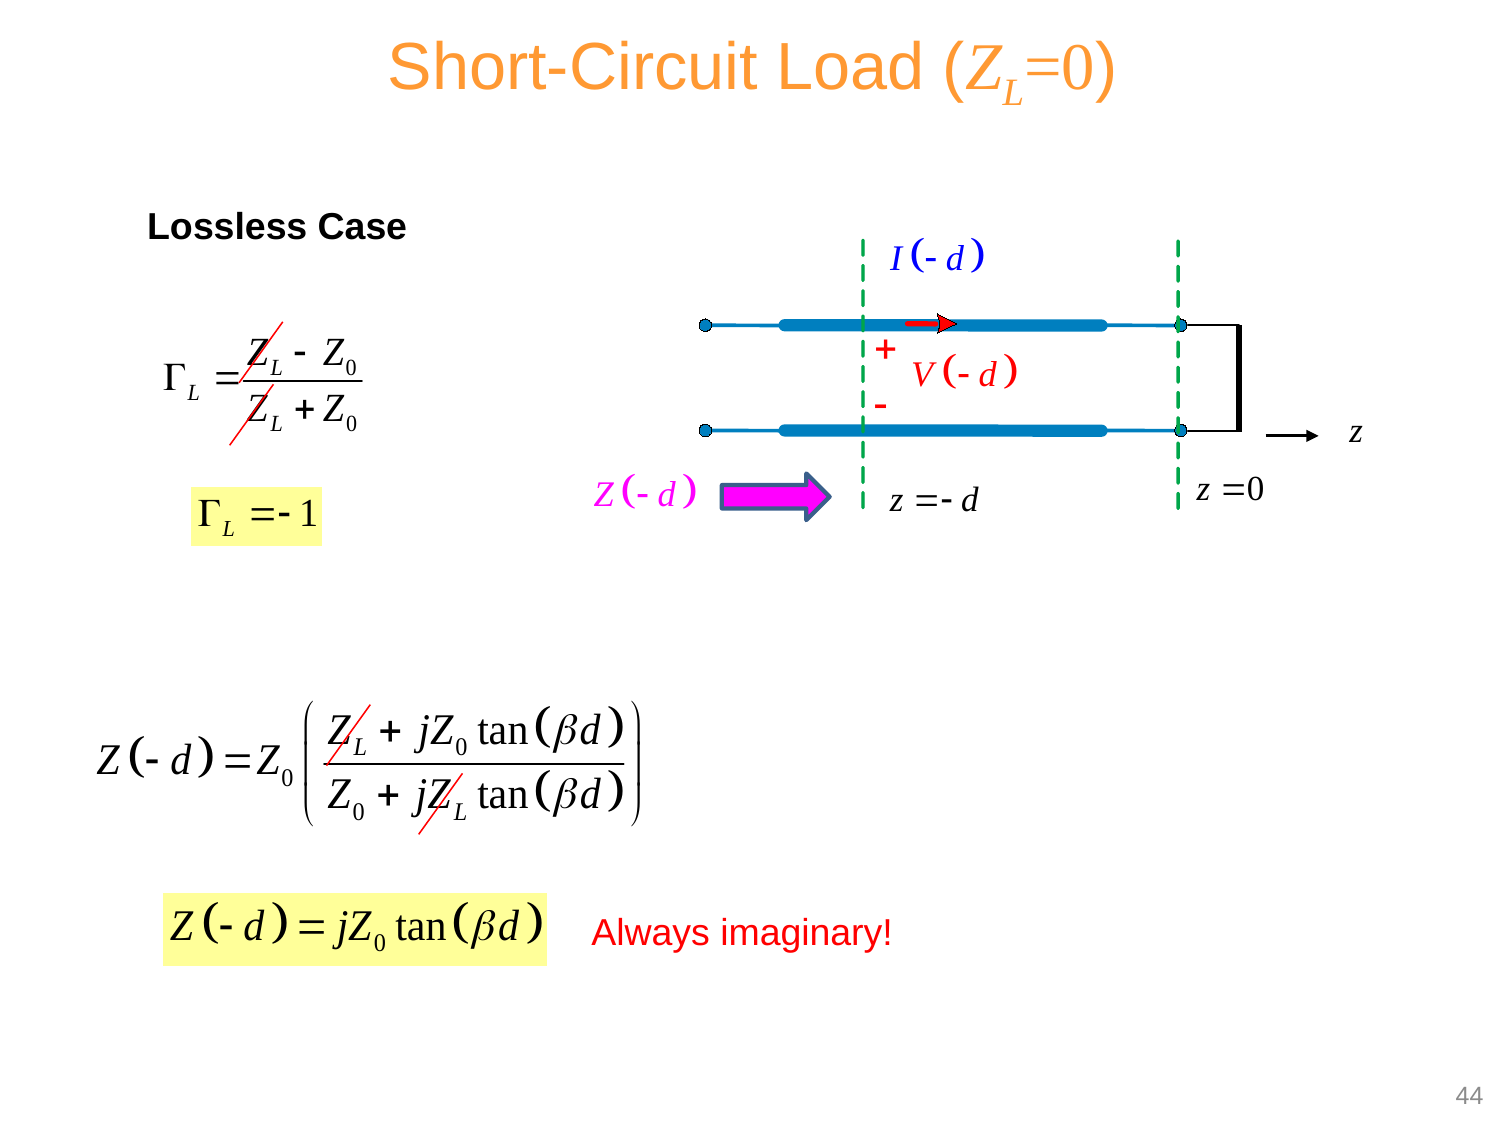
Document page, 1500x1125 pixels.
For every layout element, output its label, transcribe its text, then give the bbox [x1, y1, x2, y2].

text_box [191, 486, 323, 547]
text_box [418, 773, 463, 835]
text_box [89, 690, 653, 838]
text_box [587, 230, 1370, 528]
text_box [326, 704, 371, 766]
text_box Always imaginary! [576, 900, 955, 960]
text_box Lossless Case [132, 194, 422, 255]
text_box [238, 321, 284, 383]
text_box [229, 384, 274, 446]
slide_number 44 [1148, 1065, 1499, 1125]
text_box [156, 327, 233, 441]
text_box Short-Circuit Load (ZL=0) [106, 15, 1399, 121]
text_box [277, 327, 370, 441]
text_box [162, 892, 548, 967]
